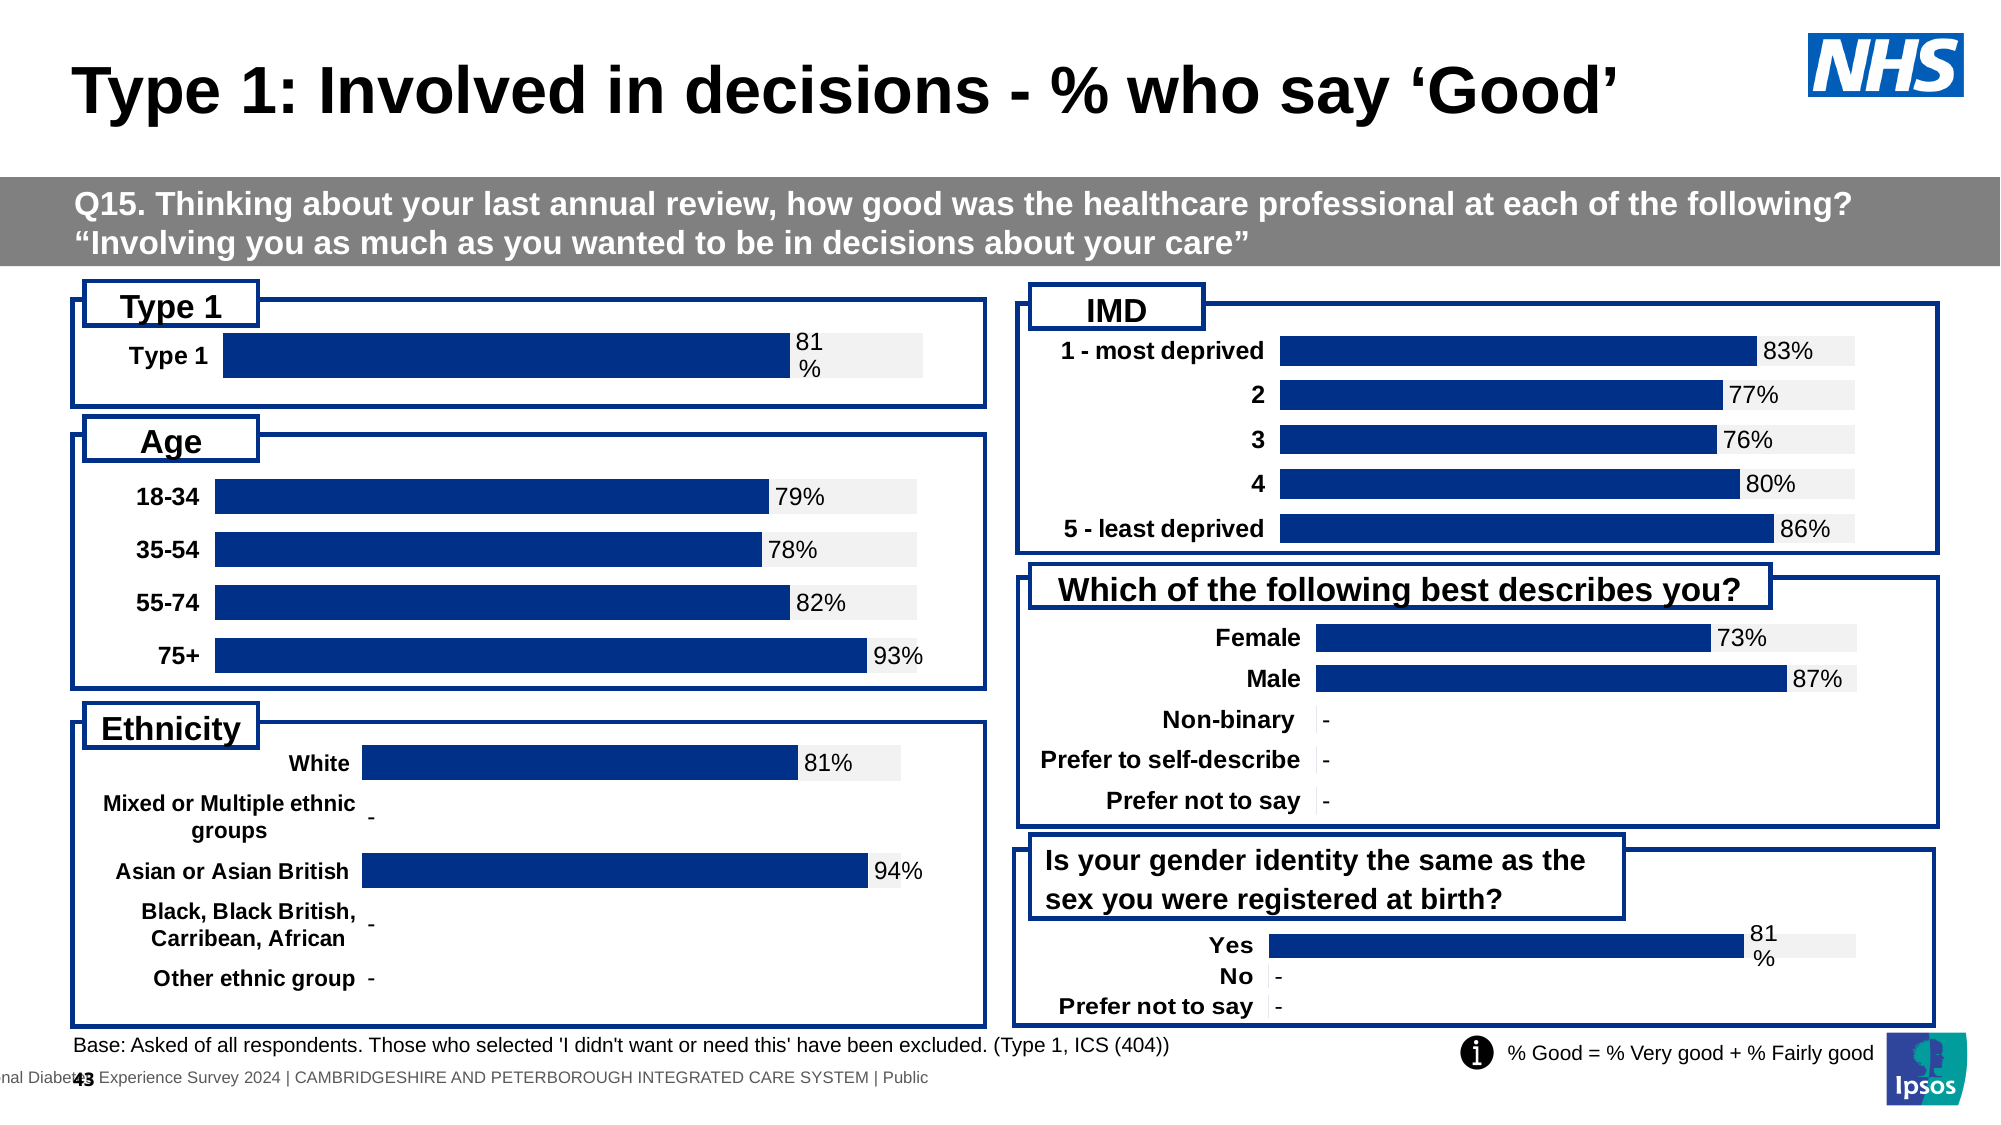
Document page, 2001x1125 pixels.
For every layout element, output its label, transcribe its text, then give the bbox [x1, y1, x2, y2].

chart [90, 296, 986, 428]
chart [115, 470, 924, 695]
chart [1025, 921, 1869, 1023]
text_box [72, 721, 986, 1027]
text_box Which of the following best describes you? [1029, 563, 1772, 595]
picture [1807, 33, 1964, 97]
text_box [72, 299, 90, 408]
chart [67, 735, 924, 1006]
text_box [1017, 303, 1939, 554]
text_box [1017, 576, 1939, 828]
text_box Age [83, 415, 259, 462]
text_box Q15. Thinking about your last annual review, how good was the healthcare professional at each of the following? “Involving you as much as you wanted to be in decisions about your care” [0, 177, 2000, 267]
text_box Type 1 [83, 280, 259, 326]
chart [1023, 595, 1933, 827]
text_box Is your gender identity the same as the sex you were registered at birth? [1029, 834, 1625, 919]
text_box IMD [1029, 283, 1205, 330]
text_box Ethnicity [83, 702, 259, 735]
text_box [1273, 1031, 1889, 1074]
title Type 1: Involved in decisions - % who say ‘Good’ [71, 32, 1809, 124]
text_box [72, 433, 986, 689]
text_box Base: Asked of all respondents. Those who selected 'I didn't want or need this' have been excluded. (Type 1, ICS (404)) [73, 1031, 1273, 1057]
text_box 43 [58, 1059, 116, 1120]
picture [1886, 1032, 1968, 1106]
chart [1041, 328, 1869, 553]
text_box [1013, 848, 1935, 1026]
